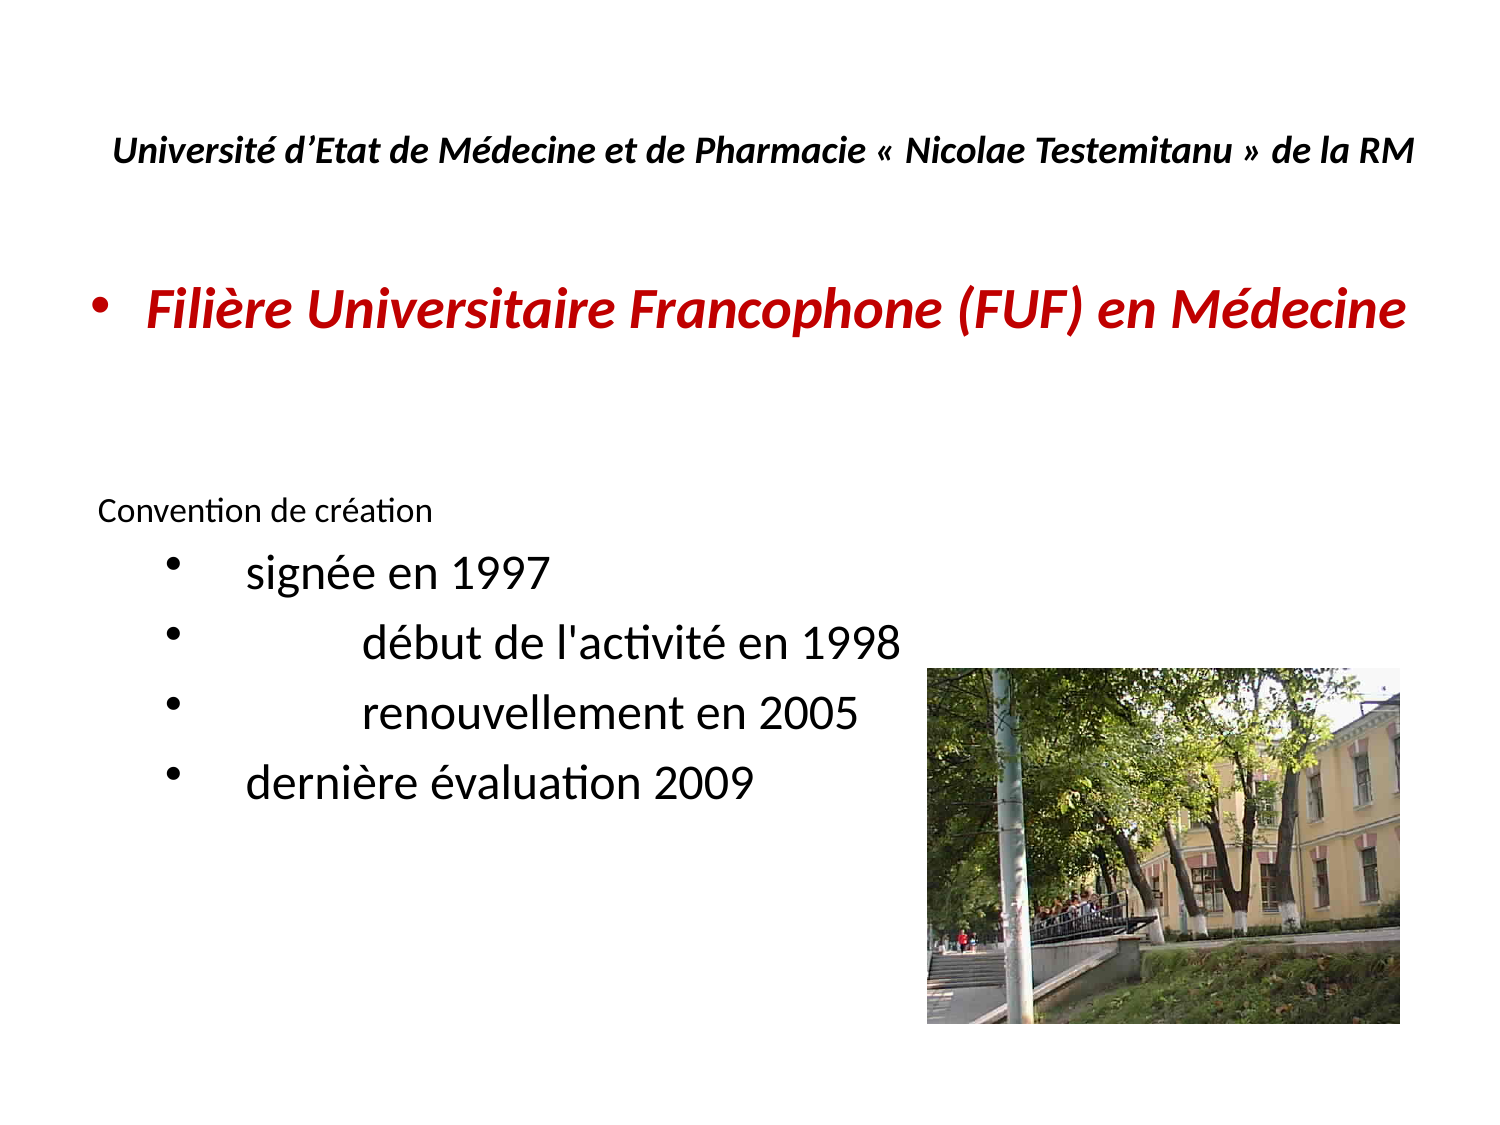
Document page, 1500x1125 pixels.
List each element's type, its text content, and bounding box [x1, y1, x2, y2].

list Filière Universitaire Francophone (FUF) en Médecine Convention de création signée en 1997 début de l'activité en 1998 renouvellement en 2005 dernière évaluation 2009 [75, 262, 1425, 1005]
picture [926, 668, 1400, 1024]
title Université d’Etat de Médecine et de Pharmacie « Nicolae Testemitanu » de la RM [88, 54, 1439, 243]
